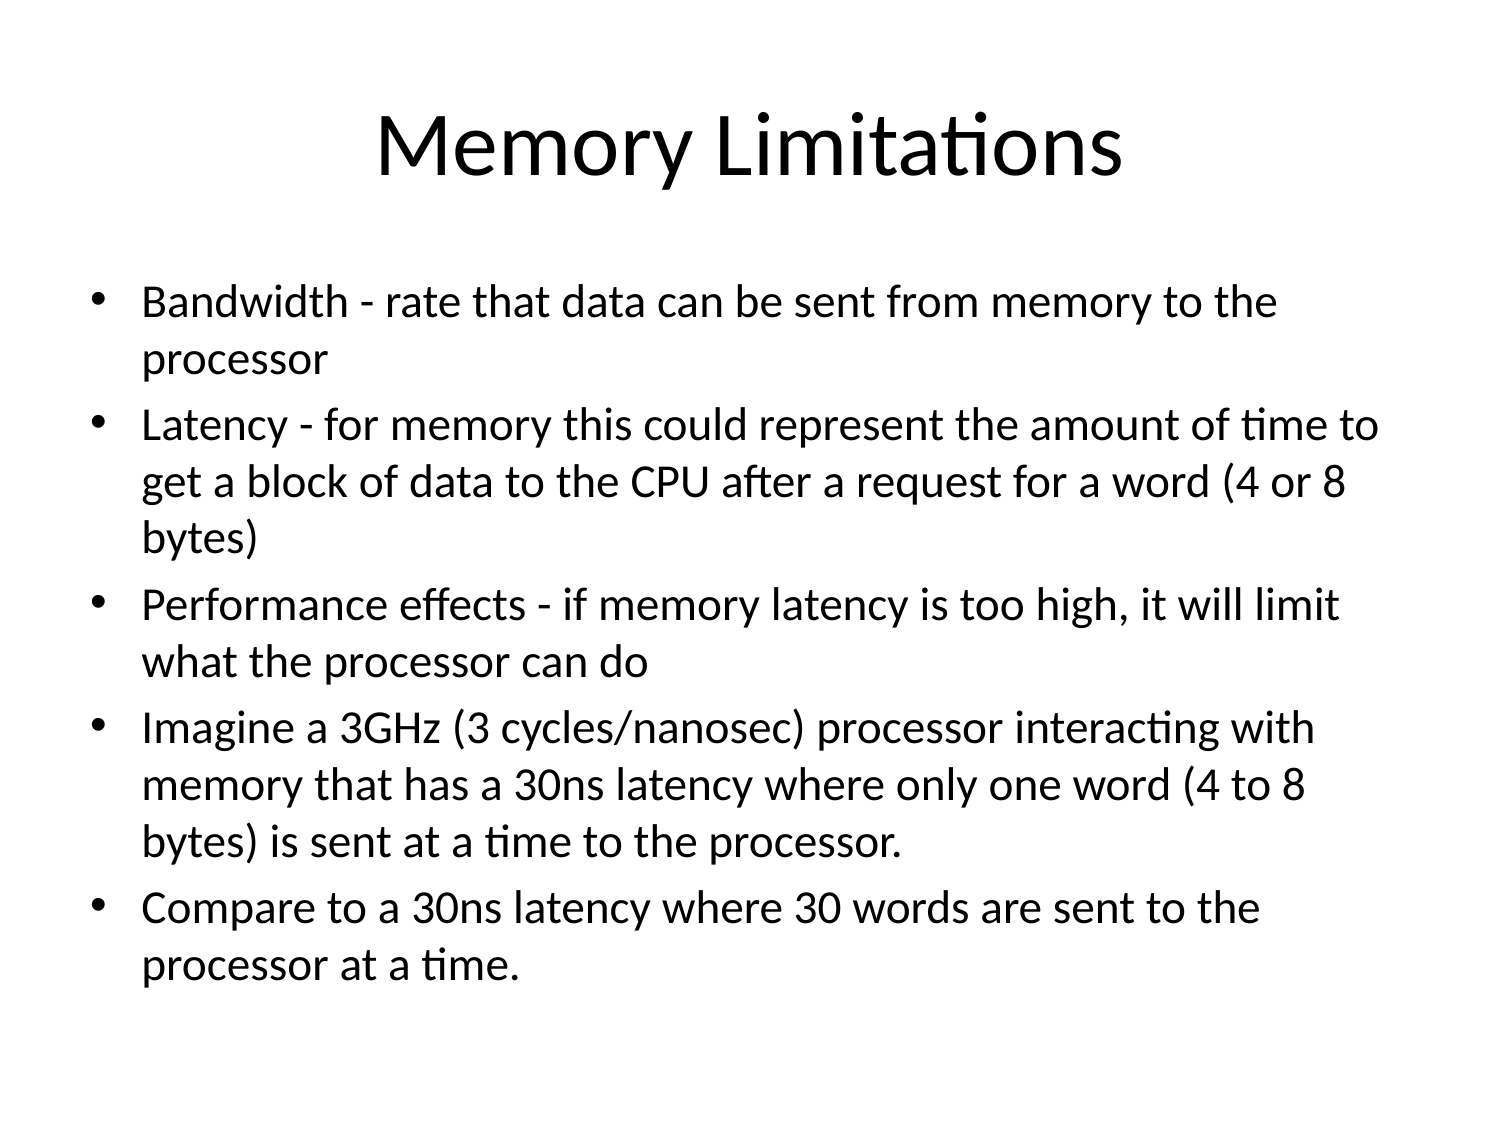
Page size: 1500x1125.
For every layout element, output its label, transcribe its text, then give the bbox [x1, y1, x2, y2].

list Bandwidth - rate that data can be sent from memory to the processor Latency - for memory this could represent the amount of time to get a block of data to the CPU after a request for a word (4 or 8 bytes) Performance effects - if memory latency is too high, it will limit what the processor can do Imagine a 3GHz (3 cycles/nanosec) processor interacting with memory that has a 30ns latency where only one word (4 to 8 bytes) is sent at a time to the processor. Compare to a 30ns latency where 30 words are sent to the processor at a time. [75, 262, 1425, 1005]
title Memory Limitations [75, 45, 1425, 233]
